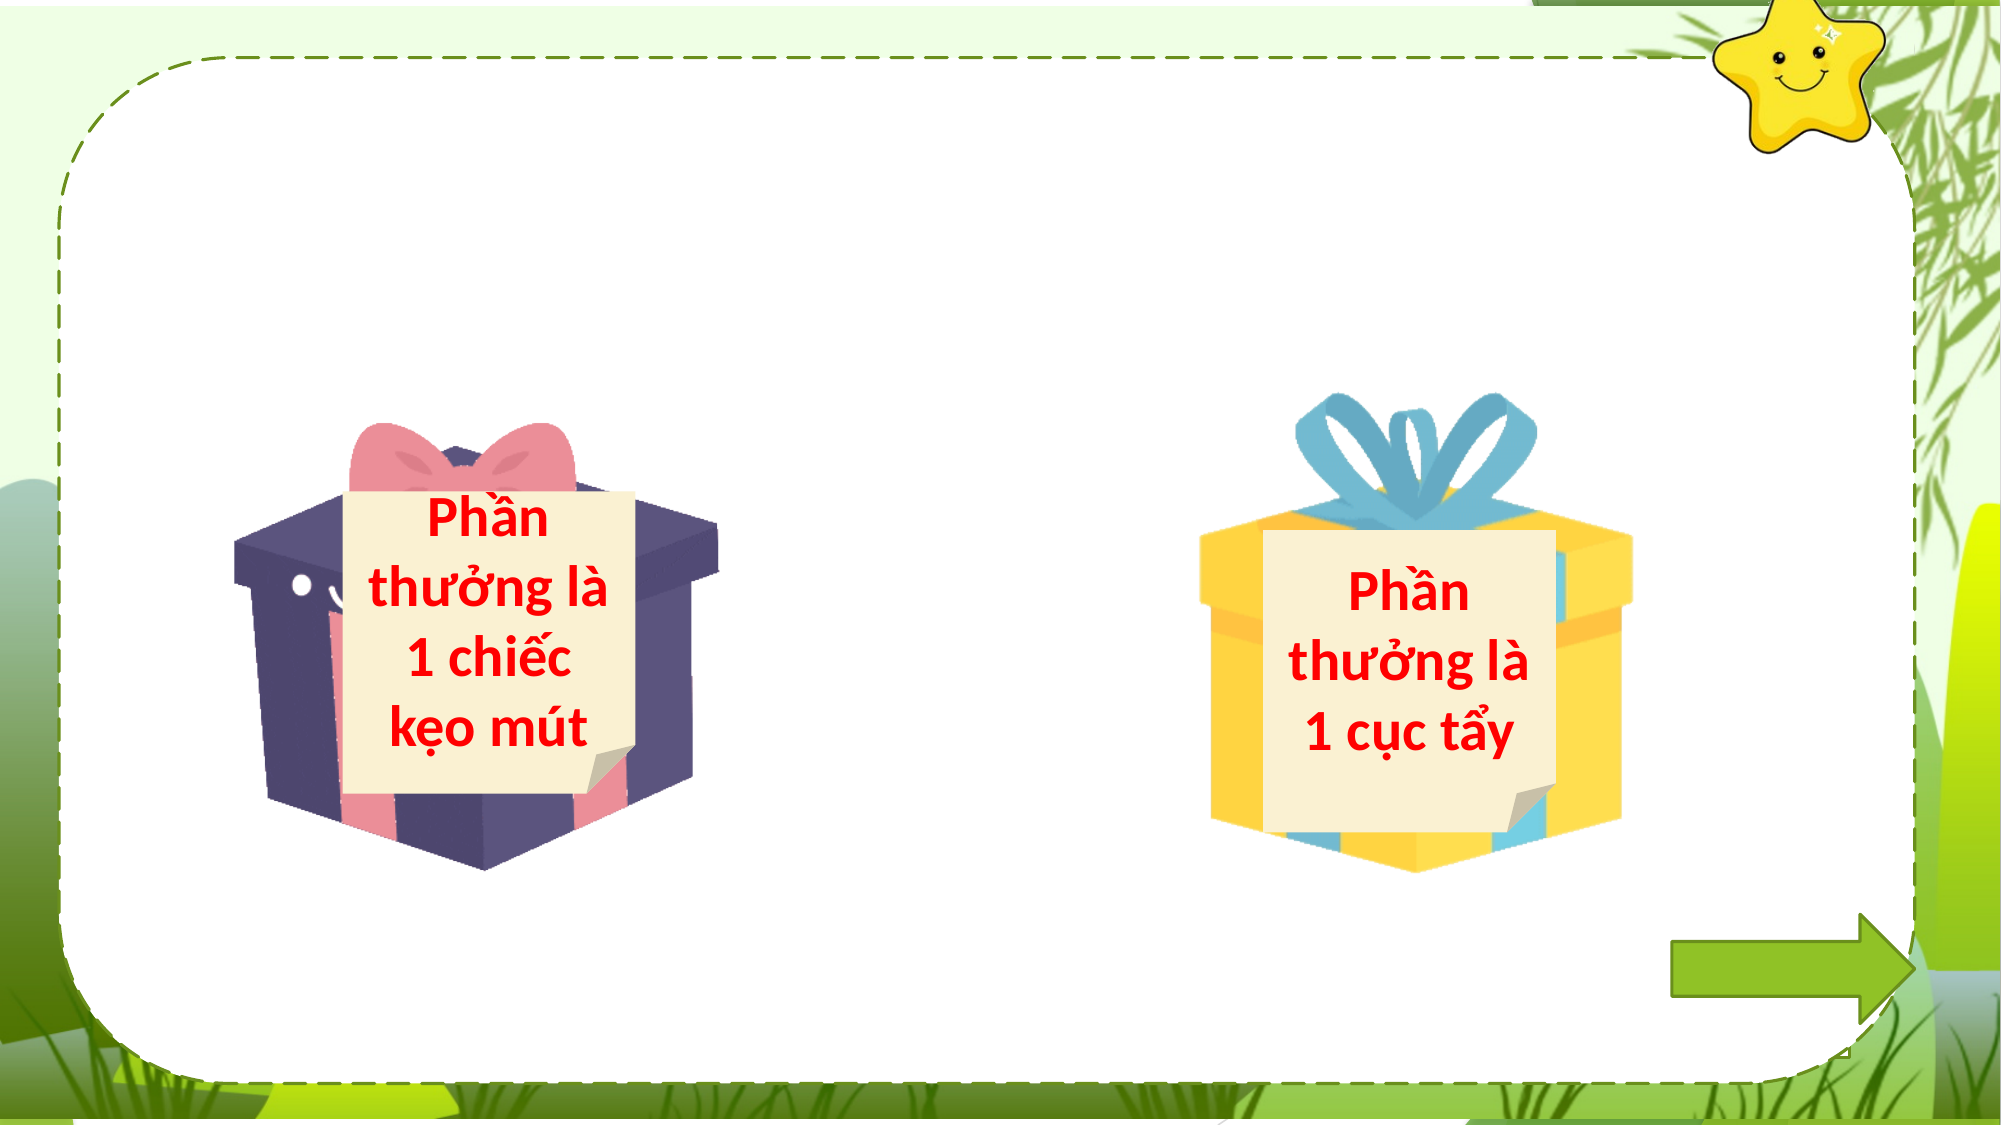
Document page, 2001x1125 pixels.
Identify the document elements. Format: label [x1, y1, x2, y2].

picture [0, 0, 2001, 1125]
text_box [57, 56, 1867, 1086]
